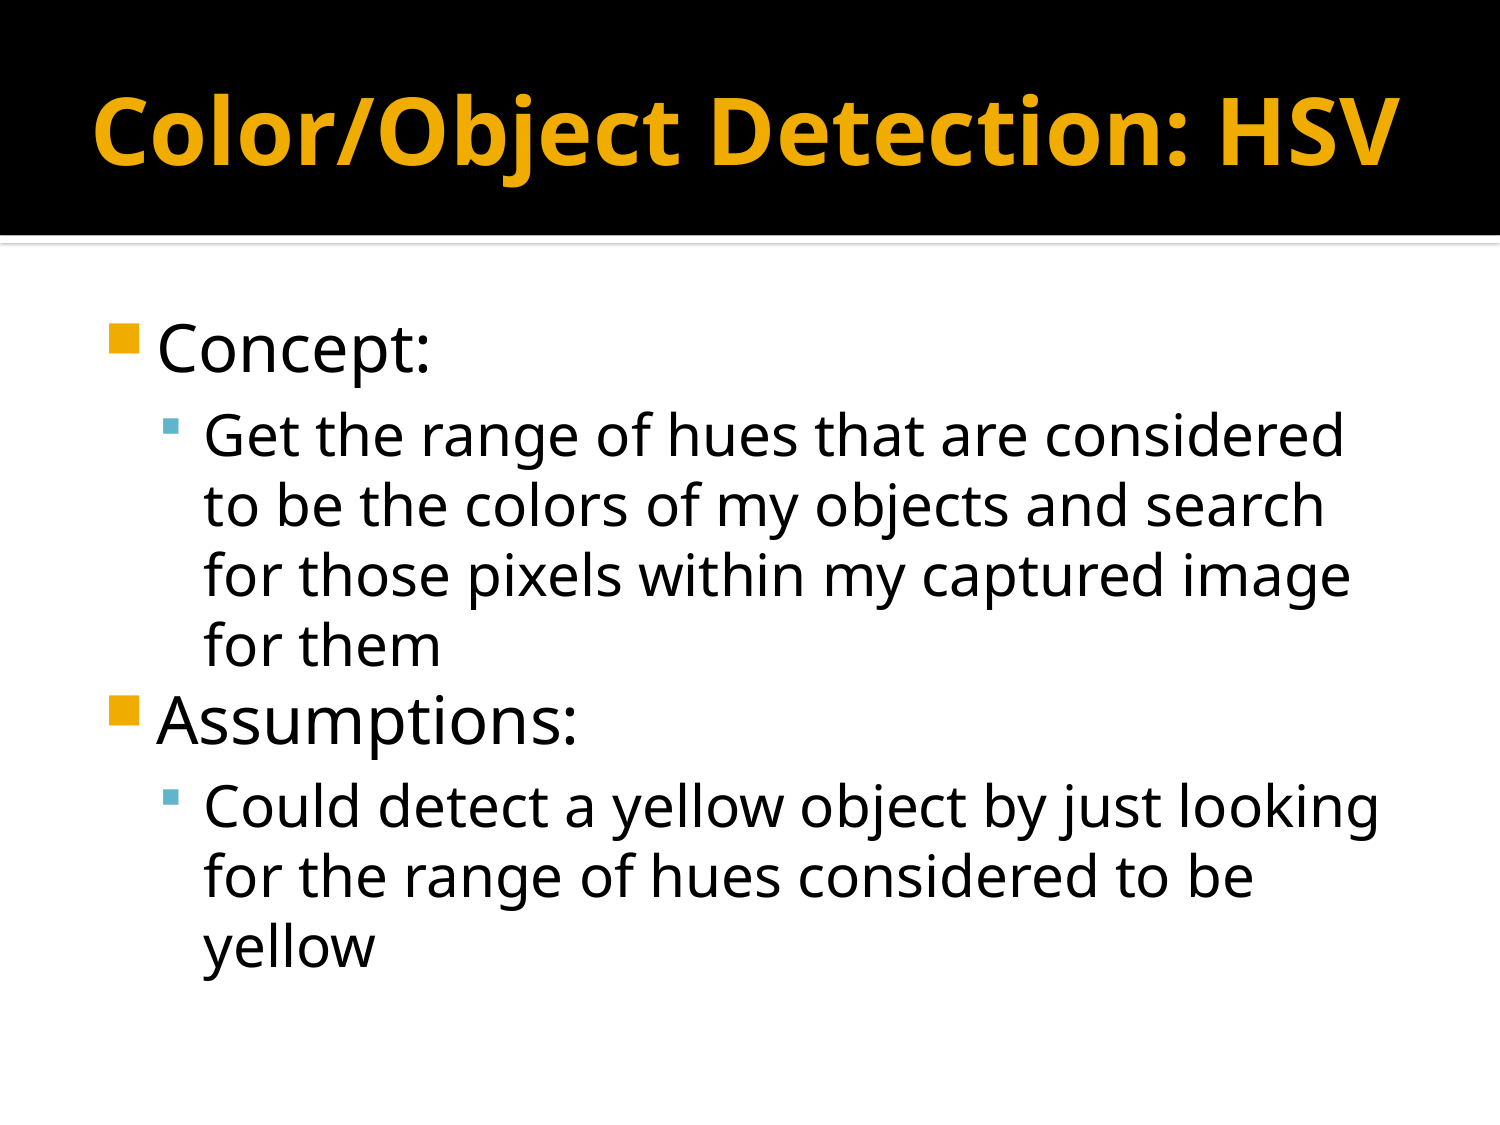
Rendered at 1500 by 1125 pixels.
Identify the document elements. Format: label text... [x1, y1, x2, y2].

title Color/Object Detection: HSV [75, 25, 1425, 231]
text_box [74, 291, 1425, 1050]
